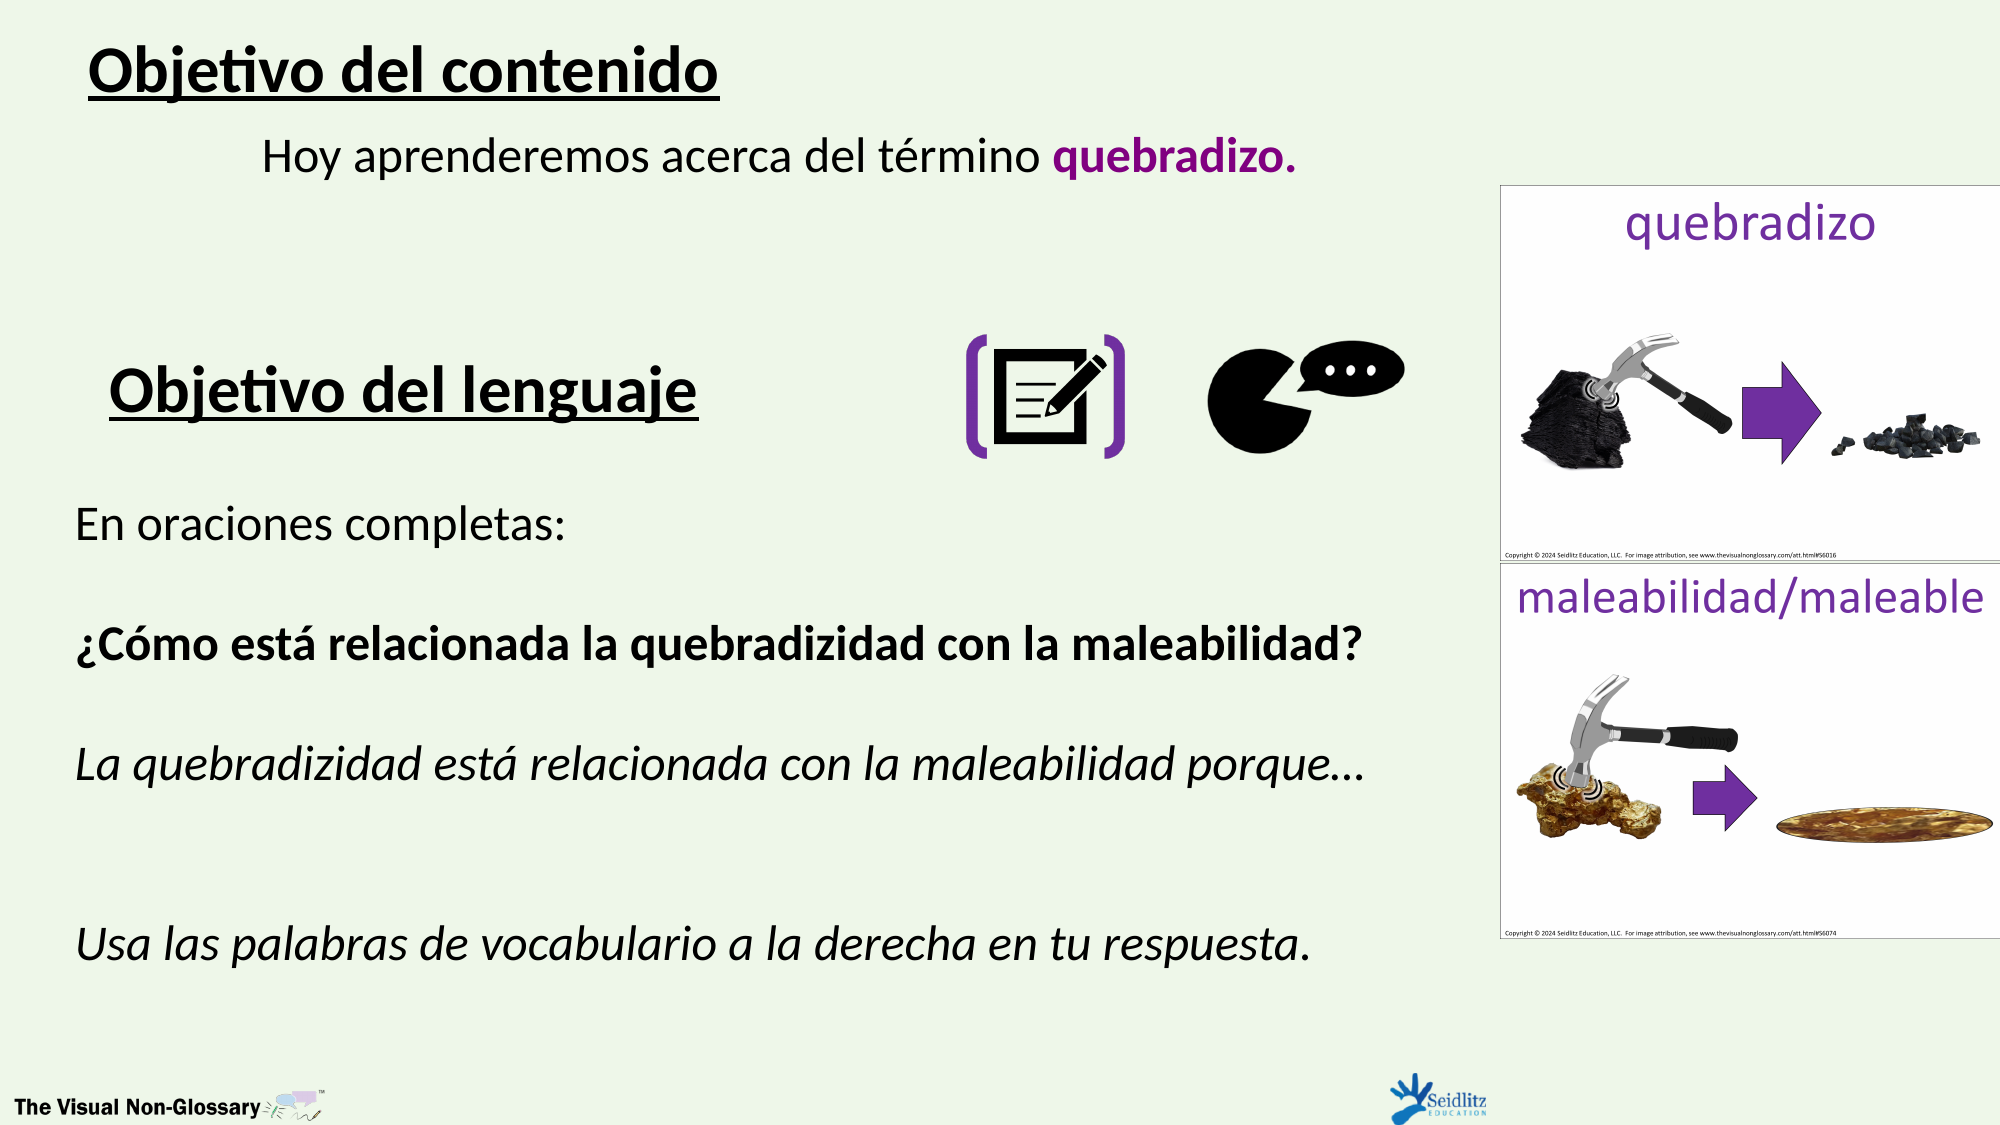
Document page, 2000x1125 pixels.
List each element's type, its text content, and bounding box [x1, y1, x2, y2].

picture [1207, 340, 1405, 454]
picture [1390, 1073, 1486, 1125]
picture [0, 1084, 328, 1125]
text_box Objetivo del lenguaje [94, 338, 714, 434]
text_box En oraciones completas: ¿Cómo está relacionada la quebradizidad con la maleabilidad? La quebradizidad está relacionada con la maleabilidad porque… Usa las palabras de vocabulario a la derecha en tu respuesta. [59, 437, 1500, 978]
picture [1499, 185, 2000, 562]
picture [1499, 563, 2000, 940]
text_box Objetivo del contenido [73, 17, 735, 113]
picture [965, 334, 1126, 460]
text_box Hoy aprenderemos acerca del término quebradizo. [247, 115, 1313, 191]
